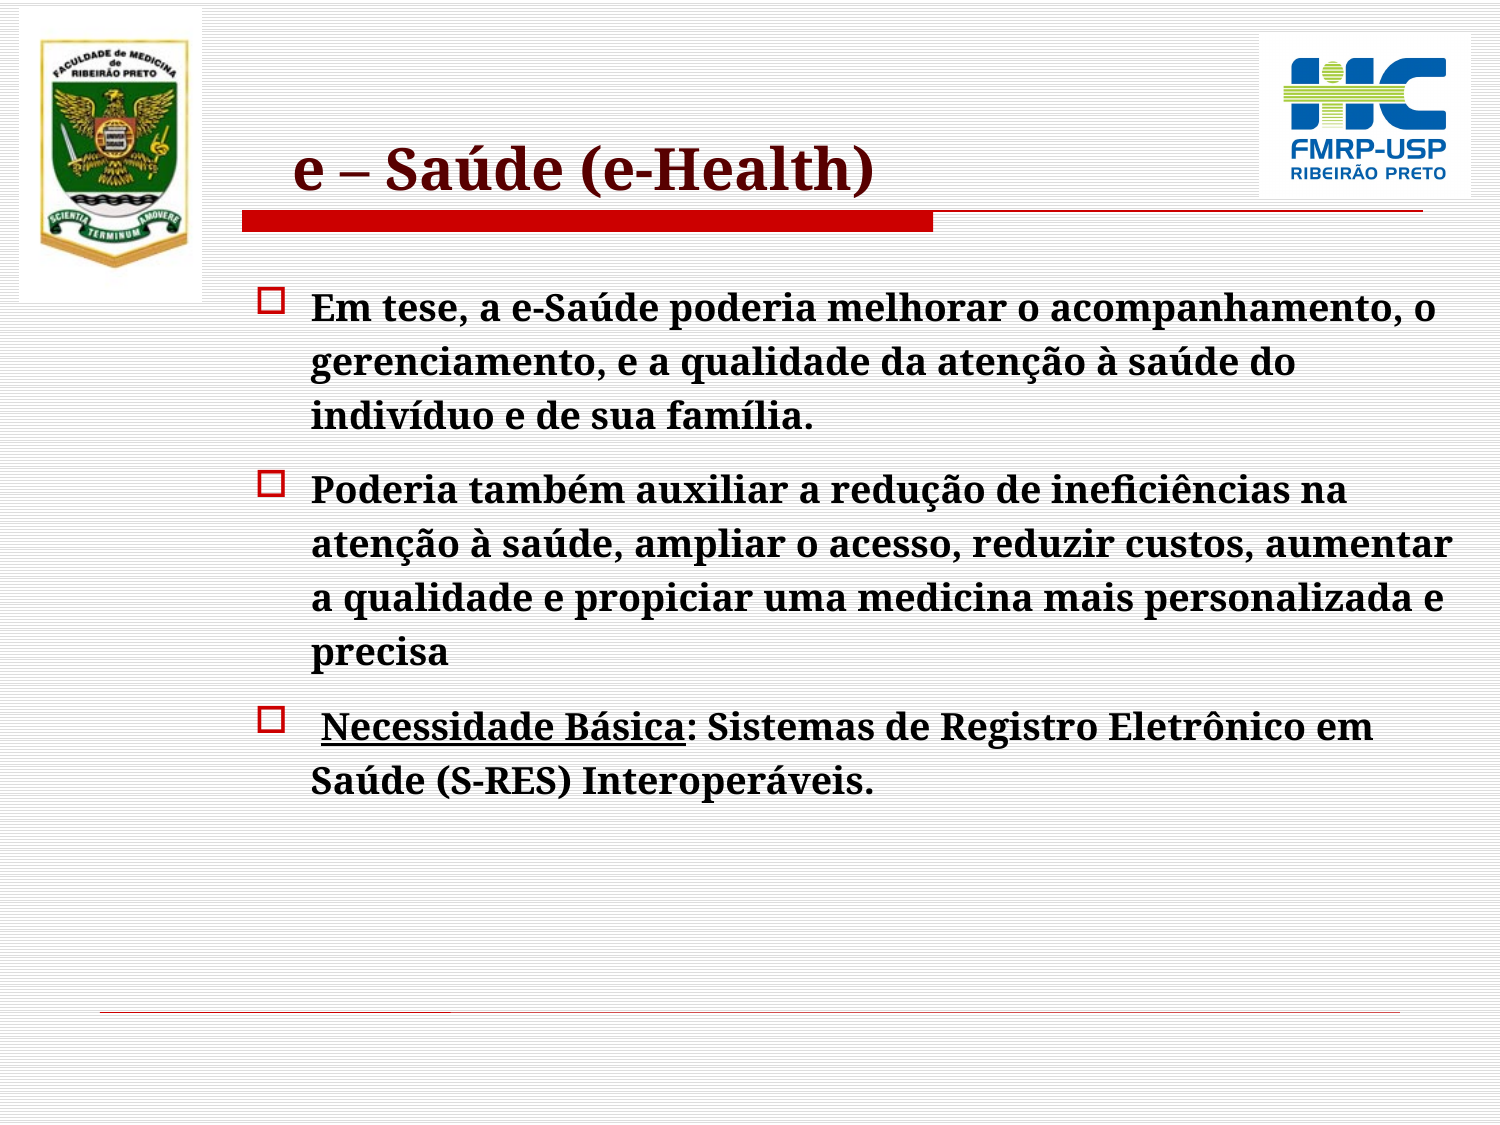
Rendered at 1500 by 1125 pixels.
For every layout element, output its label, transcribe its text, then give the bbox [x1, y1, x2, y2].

text_box Em tese, a e-Saúde poderia melhorar o acompanhamento, o gerenciamento, e a qualidade da atenção à saúde do indivíduo e de sua família. Poderia também auxiliar a redução de ineficiências na atenção à saúde, ampliar o acesso, reduzir custos, aumentar a qualidade e propiciar uma medicina mais personalizada e precisa Necessidade Básica: Sistemas de Registro Eletrônico em Saúde (S-RES) Interoperáveis. [239, 267, 1483, 1047]
picture [19, 7, 202, 303]
picture [1259, 34, 1471, 197]
title e – Saúde (e-Health) [277, 137, 1258, 197]
